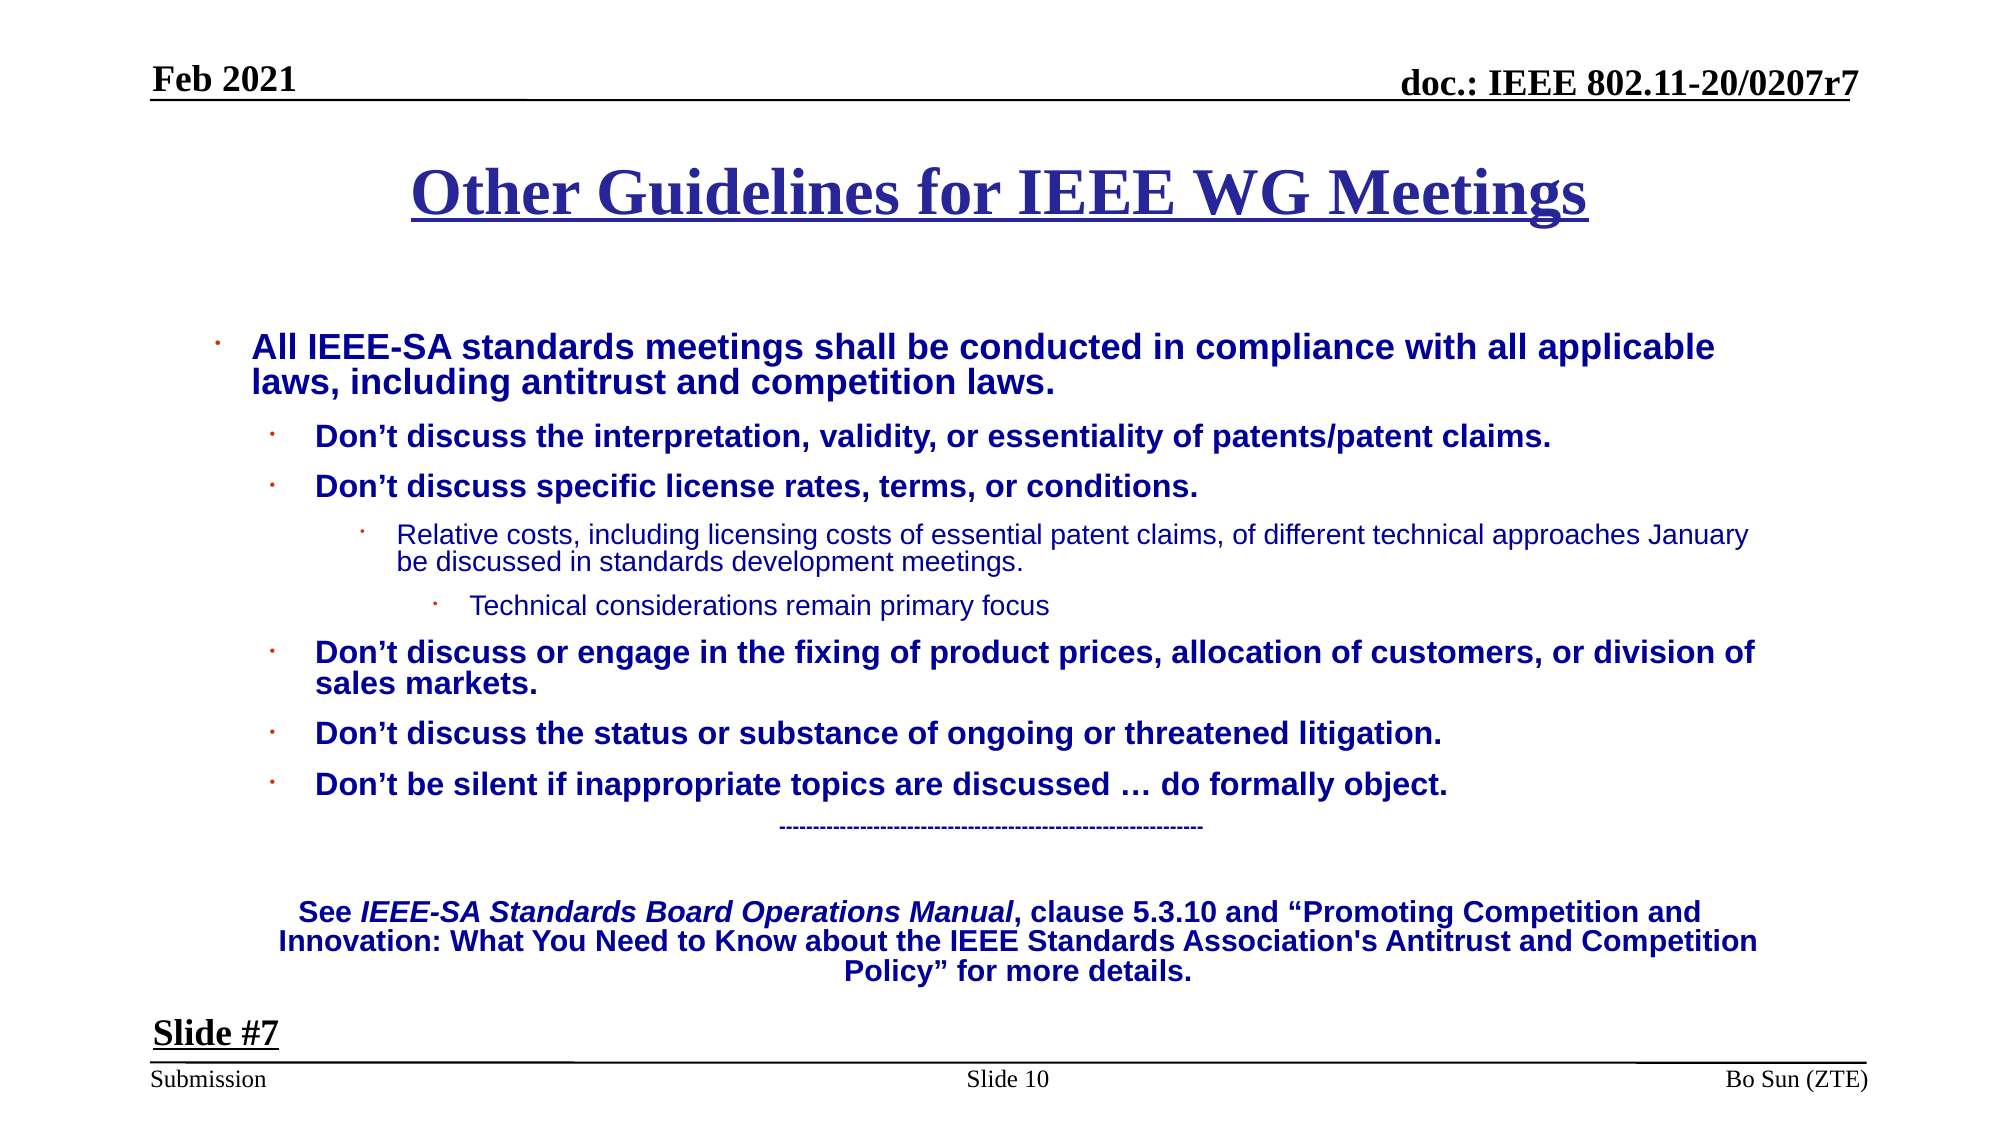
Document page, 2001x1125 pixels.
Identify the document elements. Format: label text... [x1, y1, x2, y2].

footer Bo Sun (ZTE) [1171, 1061, 1869, 1093]
text_box Other Guidelines for IEEE WG Meetings [362, 100, 1638, 276]
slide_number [152, 54, 563, 100]
text_box All IEEE-SA standards meetings shall be conducted in compliance with all applicable laws, including antitrust and competition laws. Don’t discuss the interpretation, validity, or essentiality of patents/patent claims. Don’t discuss specific license rates, terms, or conditions. Relative costs, including licensing costs of essential patent claims, of different technical approaches January be discussed in standards development meetings. Technical considerations remain primary focus Don’t discuss or engage in the fixing of product prices, allocation of customers, or division of sales markets. Don’t discuss the status or substance of ongoing or threatened litigation. Don’t be silent if inappropriate topics are discussed … do formally object. --------------------------------------------------------------- See IEEE-SA Standards Board Operations Manual, clause 5.3.10 and “Promoting Competition and Innovation: What You Need to Know about the IEEE Standards Association's Antitrust and Competition Policy” for more details. [200, 300, 1800, 1000]
slide_number Slide 10 [949, 1061, 1067, 1123]
text_box Slide #7 [138, 1000, 295, 1061]
